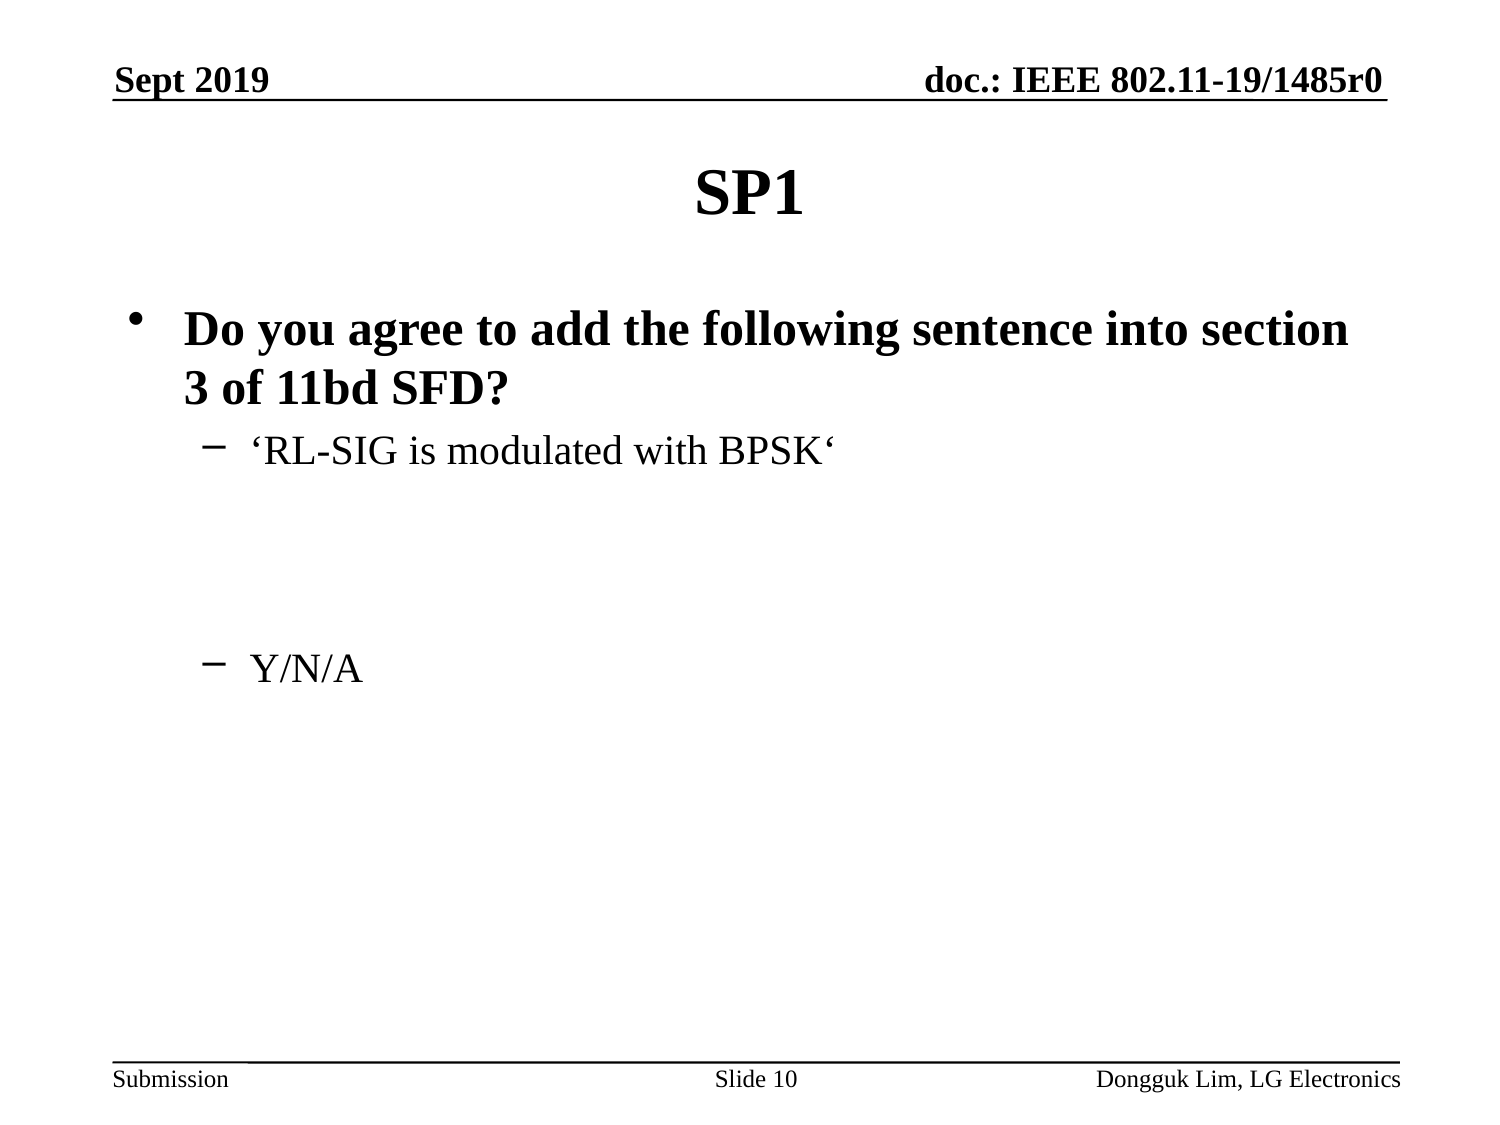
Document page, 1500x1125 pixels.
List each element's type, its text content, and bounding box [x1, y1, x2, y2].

slide_number Slide 10 [712, 1061, 800, 1093]
title SP1 [112, 112, 1388, 263]
list Do you agree to add the following sentence into section 3 of 11bd SFD? ‘RL-SIG is modulated with BPSK‘ Y/N/A [112, 287, 1388, 1000]
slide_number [114, 54, 272, 101]
footer Dongguk Lim, LG Electronics [1092, 1061, 1402, 1093]
